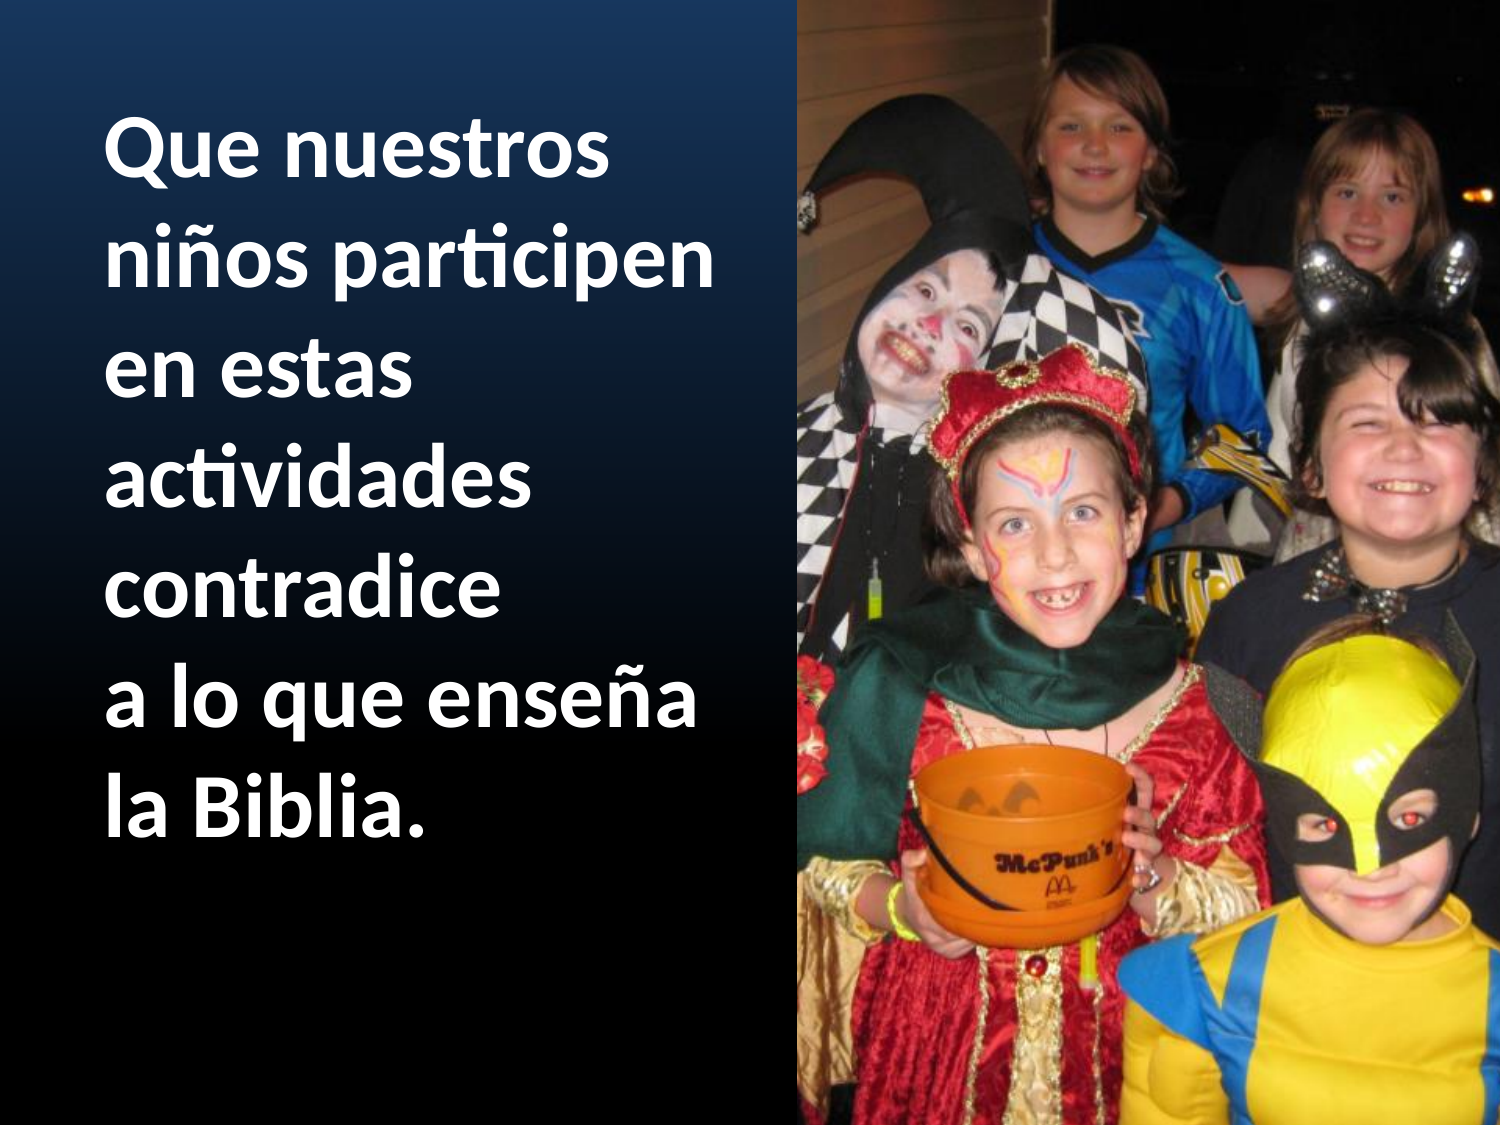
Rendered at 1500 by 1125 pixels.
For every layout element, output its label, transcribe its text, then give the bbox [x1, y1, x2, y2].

title Que nuestros niños participen en estas actividades contradice a lo que enseña la Biblia. [88, 78, 791, 681]
picture [796, 0, 1500, 1125]
